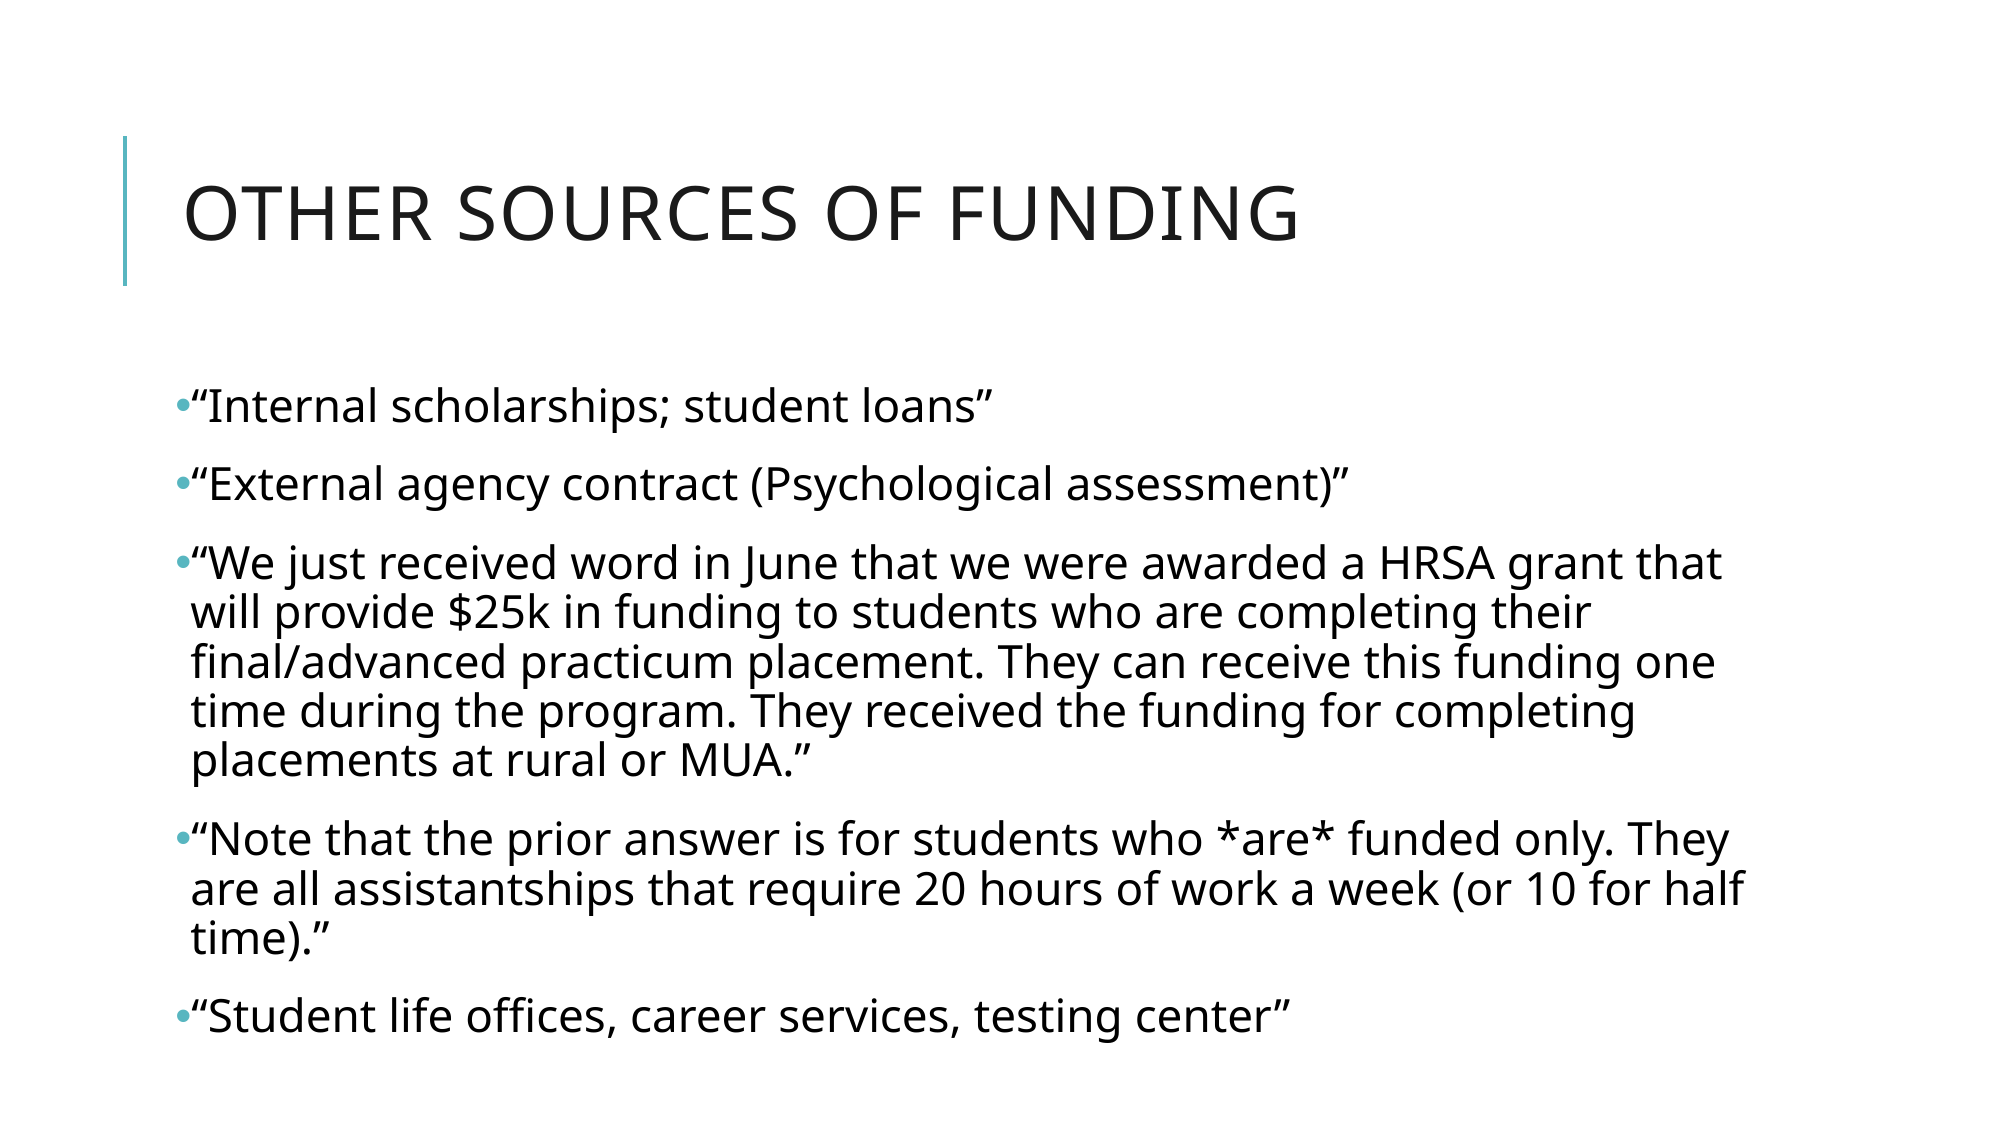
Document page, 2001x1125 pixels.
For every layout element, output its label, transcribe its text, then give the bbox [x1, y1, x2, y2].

title Other sources of funding [168, 96, 1763, 342]
list “Internal scholarships; student loans” “External agency contract (Psychological assessment)” “We just received word in June that we were awarded a HRSA grant that will provide $25k in funding to students who are completing their final/advanced practicum placement. They can receive this funding one time during the program. They received the funding for completing placements at rural or MUA.” “Note that the prior answer is for students who *are* funded only. They are all assistantships that require 20 hours of work a week (or 10 for half time).” “Student life offices, career services, testing center” [168, 375, 1763, 1035]
